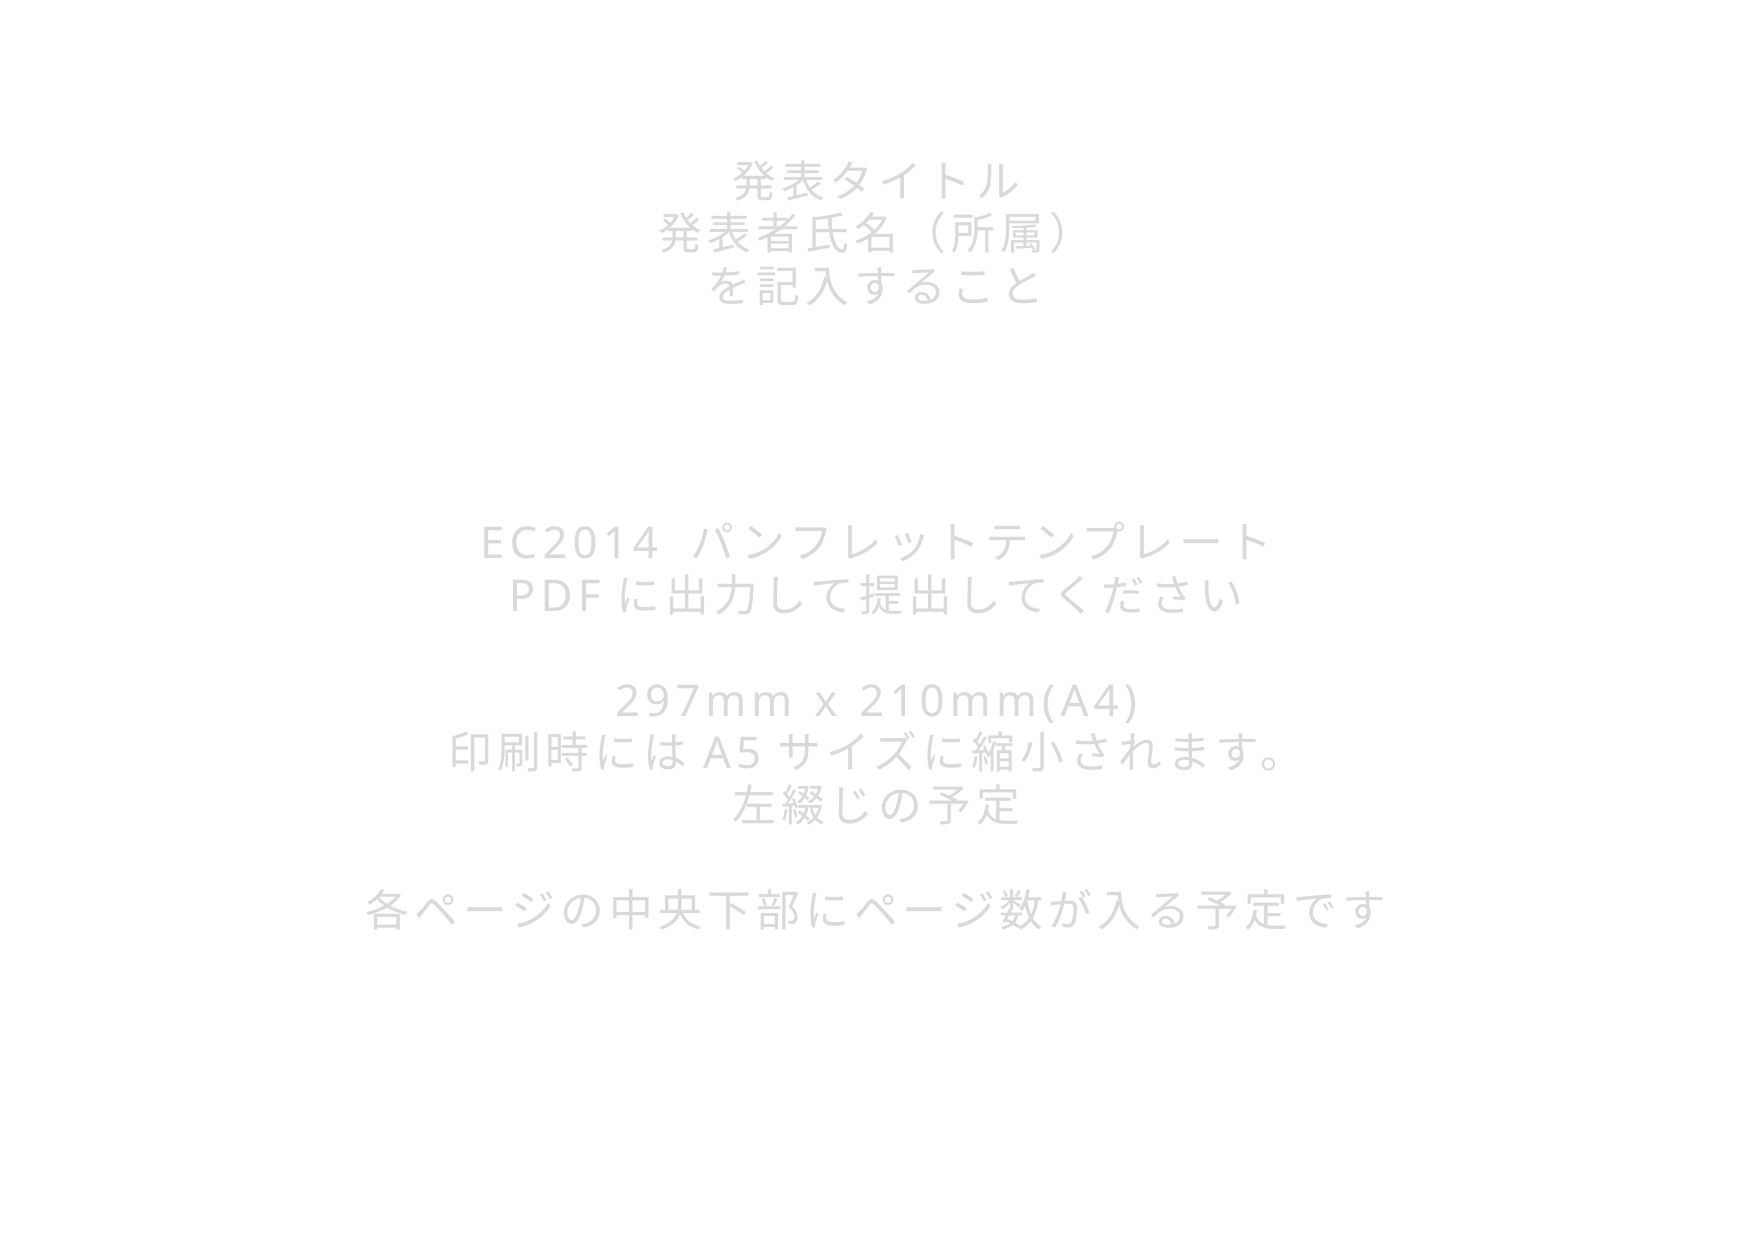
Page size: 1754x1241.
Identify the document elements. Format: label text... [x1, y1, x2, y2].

text_box EC2014 パンフレットテンプレート PDFに出力して提出してください 297mm x 210mm(A4) 印刷時にはA5サイズに縮小されます。 左綴じの予定 各ページの中央下部にページ数が入る予定です [350, 507, 1402, 943]
text_box 発表タイトル 発表者氏名（所属） を記入すること [643, 145, 1109, 319]
